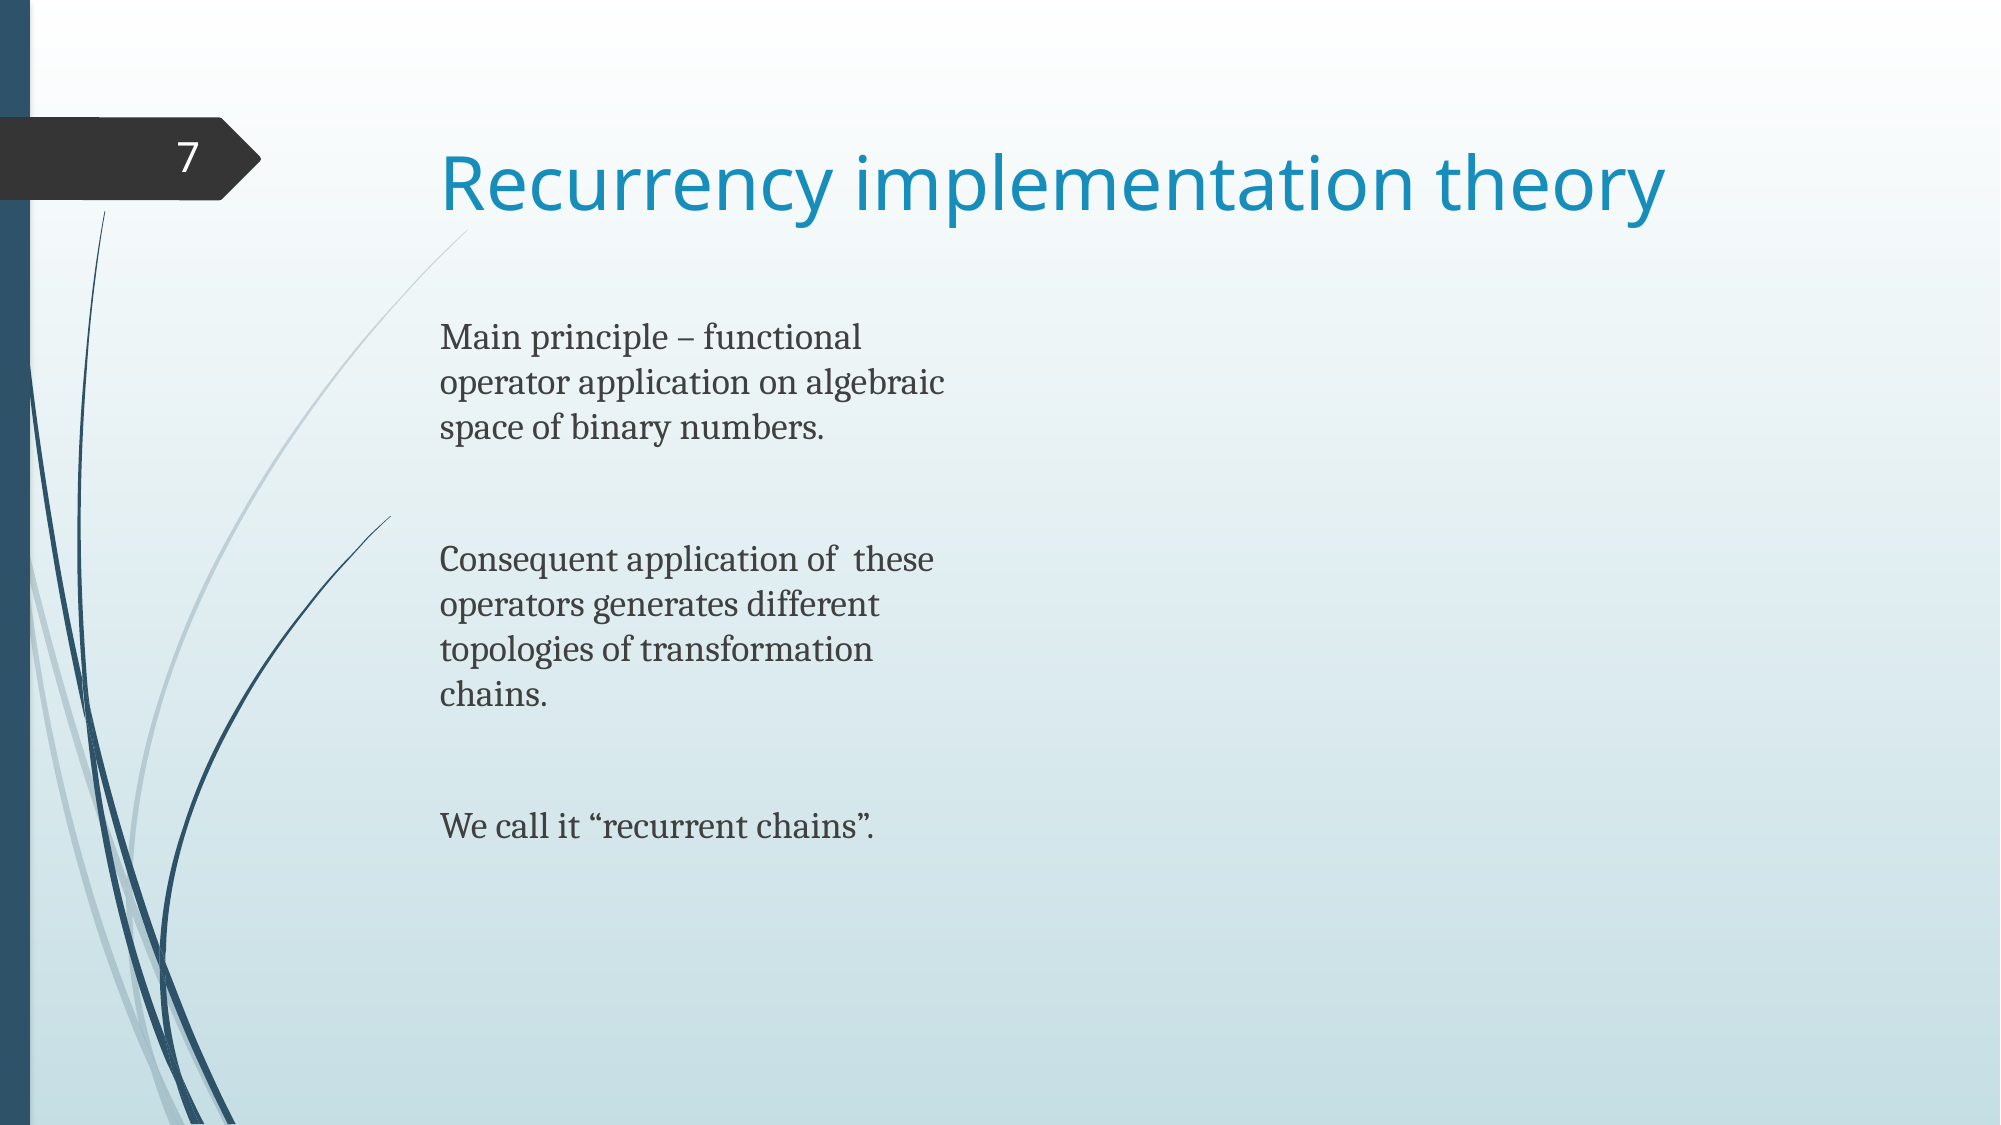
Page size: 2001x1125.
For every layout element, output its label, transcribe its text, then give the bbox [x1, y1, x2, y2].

list Main principle – functional operator application on algebraic space of binary numbers. Consequent application of these operators generates different topologies of transformation chains. We call it “recurrent chains”. [424, 262, 978, 962]
title Recurrency implementation theory [424, 73, 1888, 234]
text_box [983, 254, 1843, 978]
slide_number 7 [87, 129, 216, 190]
